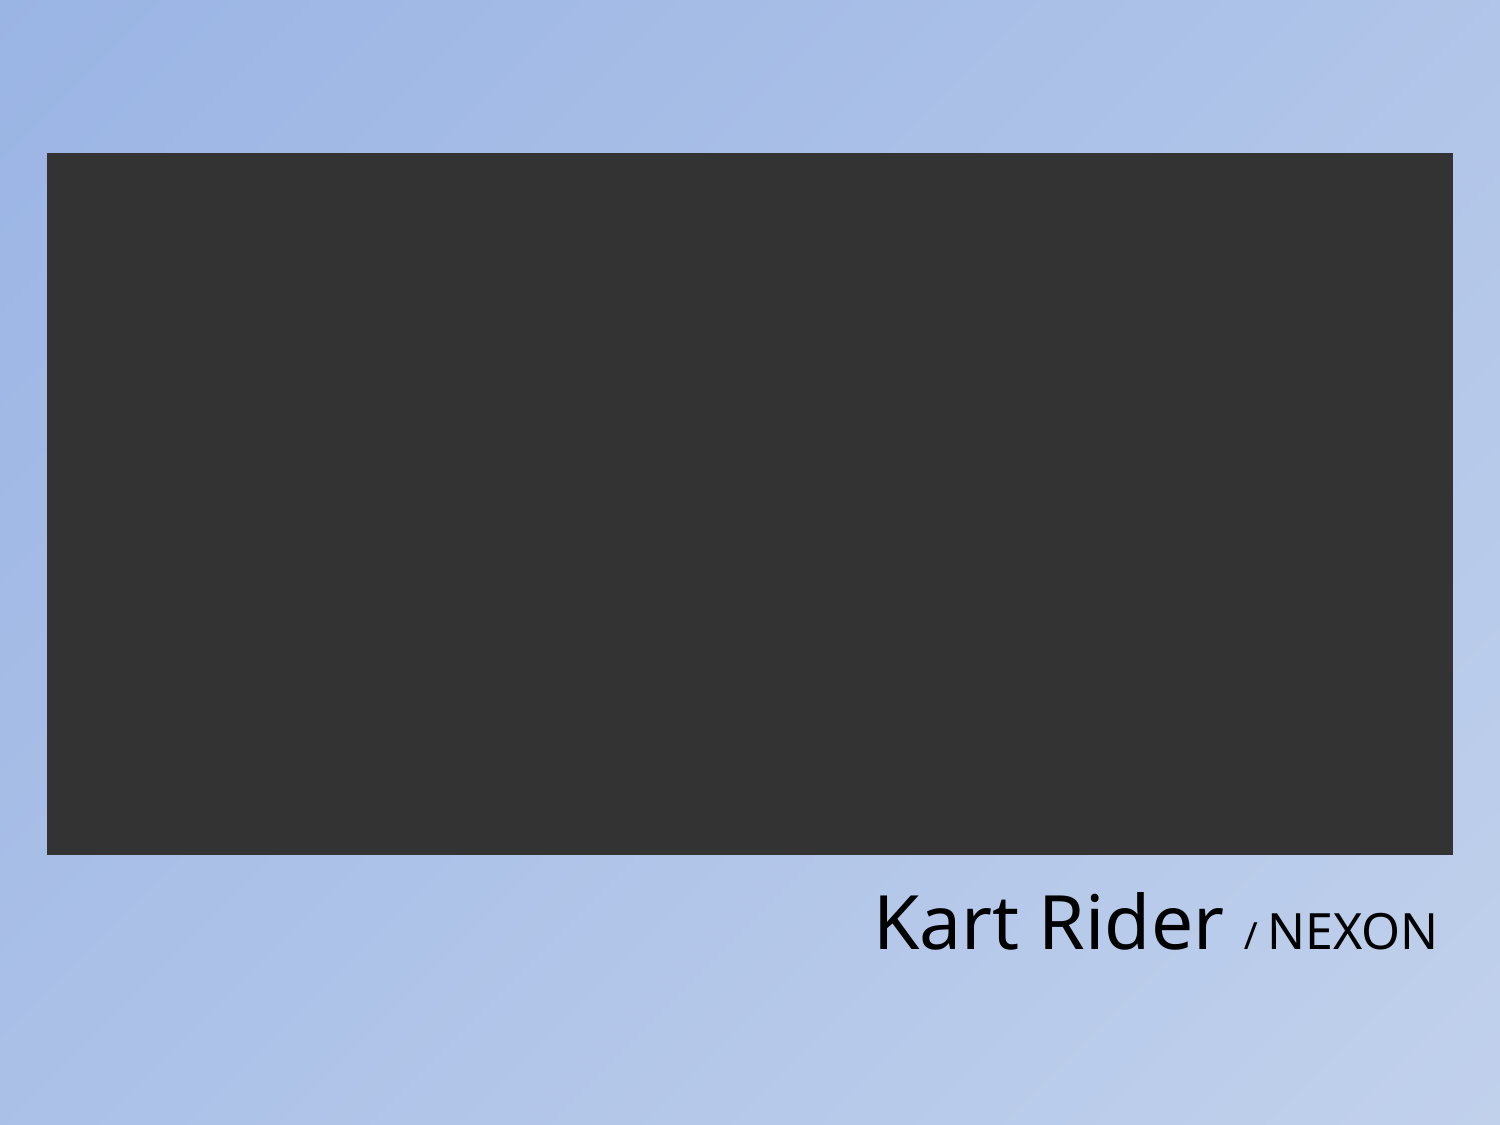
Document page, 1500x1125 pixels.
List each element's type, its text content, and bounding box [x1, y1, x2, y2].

text_box Kart Rider / NEXON [858, 867, 1454, 972]
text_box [46, 152, 1454, 856]
